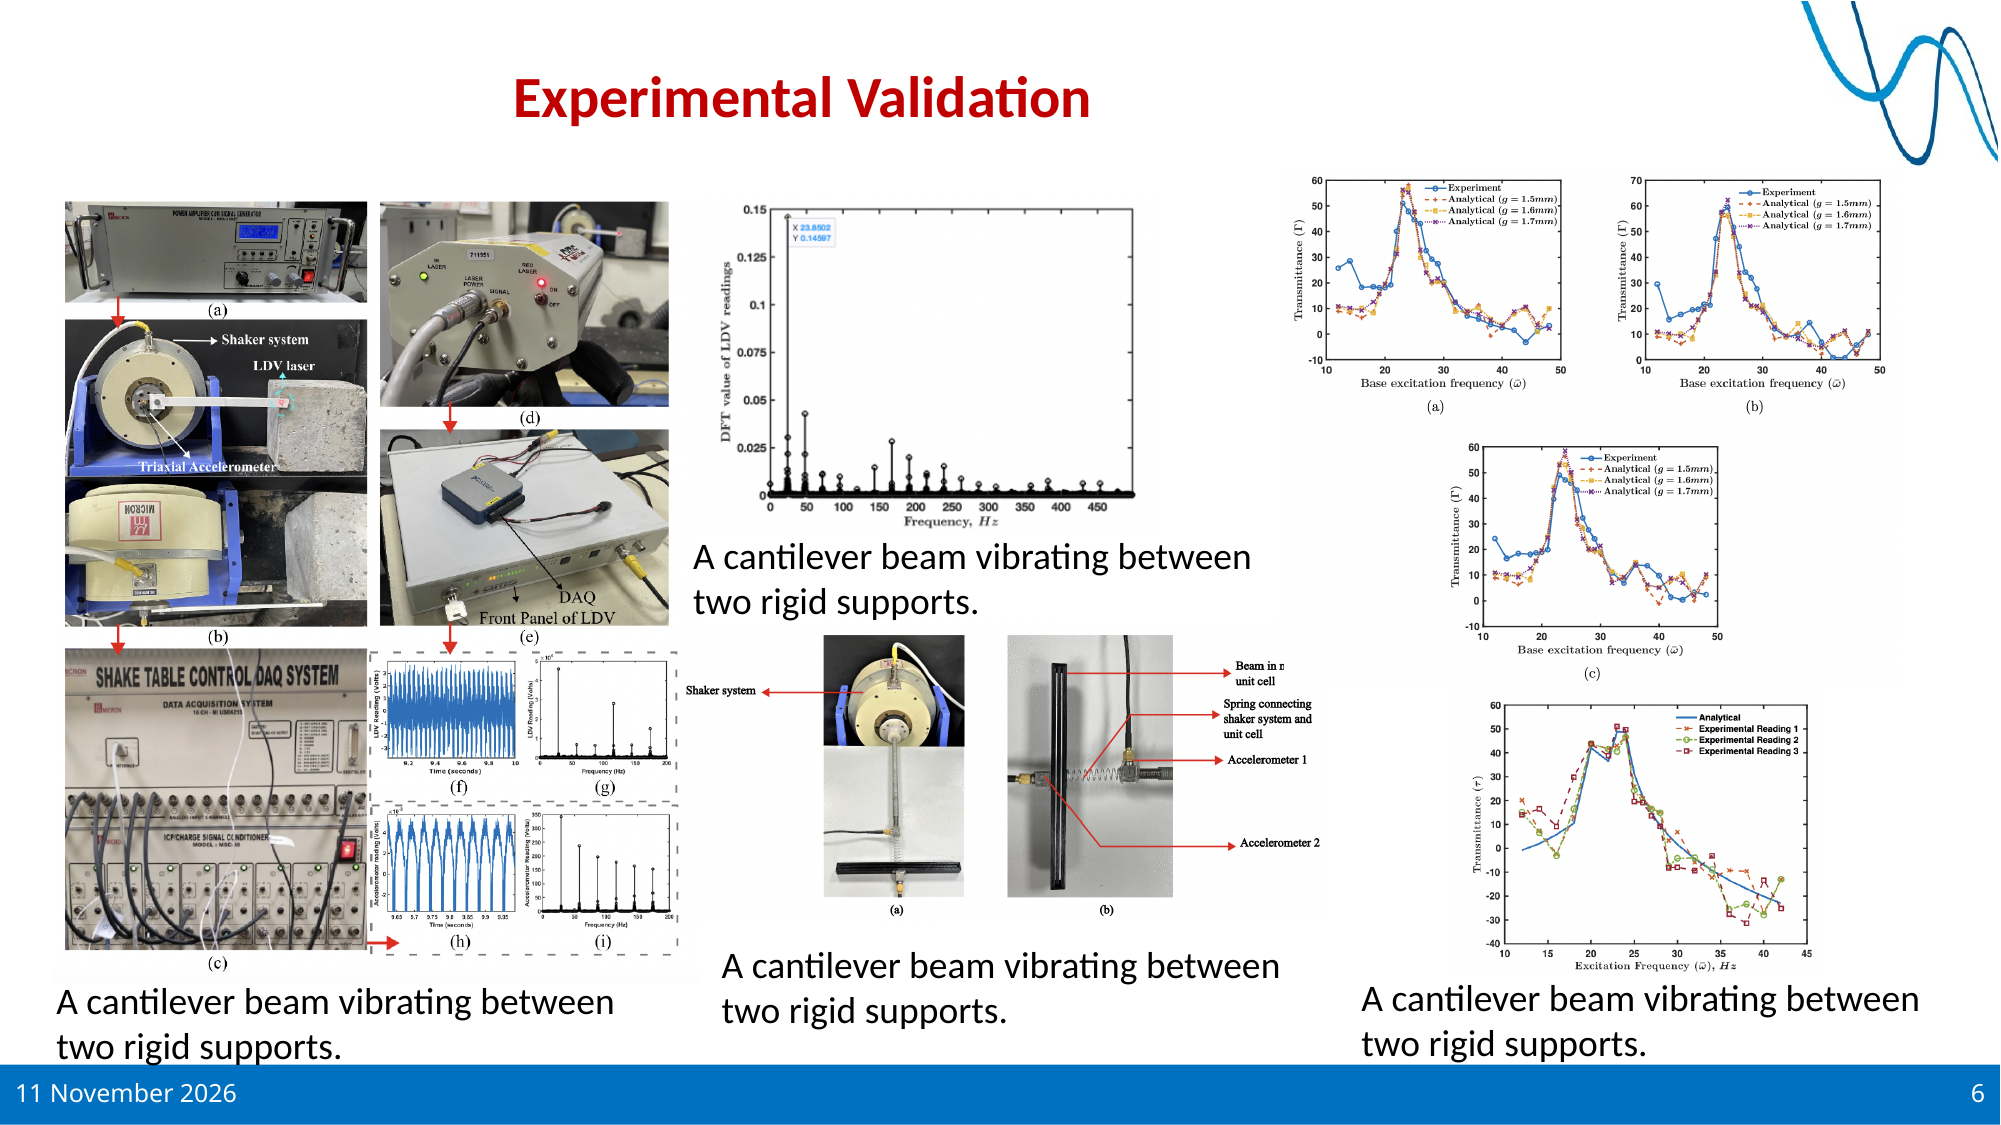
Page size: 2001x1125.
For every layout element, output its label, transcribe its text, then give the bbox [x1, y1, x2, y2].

text_box Experimental Validation [498, 51, 2000, 137]
text_box A cantilever beam vibrating between two rigid supports. [1346, 967, 2000, 1072]
footer [392, 1064, 1548, 1125]
picture [1448, 688, 1825, 976]
picture [1914, 43, 1941, 51]
picture [1800, 1, 1822, 51]
slide_number 6 [1548, 1072, 2000, 1125]
text_box A cantilever beam vibrating between two rigid supports. [698, 524, 1284, 621]
picture [1987, 137, 1998, 155]
picture [51, 137, 1998, 985]
text_box A cantilever beam vibrating between two rigid supports. [706, 933, 1362, 1039]
picture [1809, 1, 1998, 51]
text_box A cantilever beam vibrating between two rigid supports. [41, 969, 697, 1074]
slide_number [0, 1064, 392, 1125]
